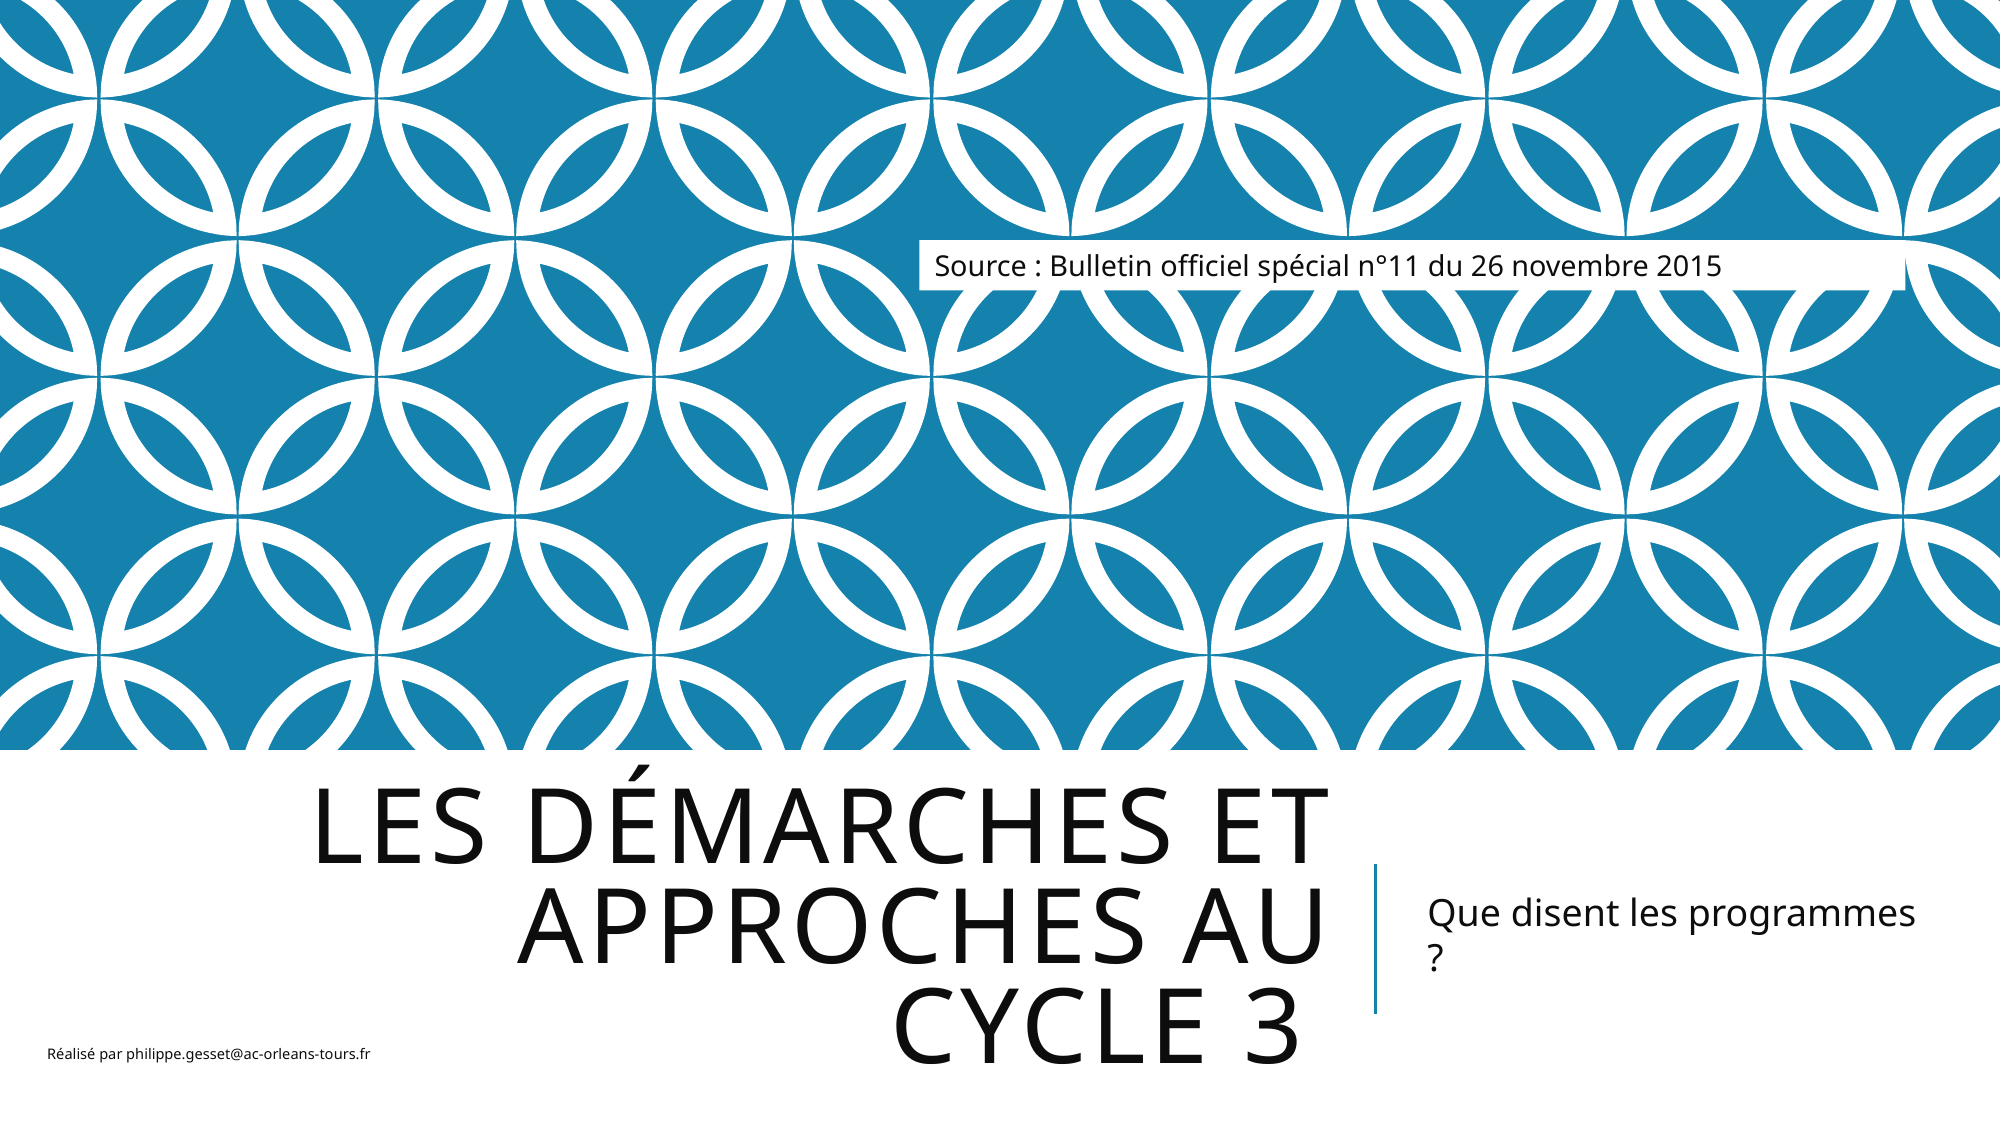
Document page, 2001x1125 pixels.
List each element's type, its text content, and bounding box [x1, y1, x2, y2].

text_box Réalisé par philippe.gesset@ac-orleans-tours.fr [32, 1028, 394, 1079]
subtitle Que disent les programmes ? [1412, 813, 1938, 1054]
text_box Source : Bulletin officiel spécial n°11 du 26 novembre 2015 [919, 240, 1906, 291]
title les démarches et approches au cycle 3 [163, 813, 1350, 1054]
